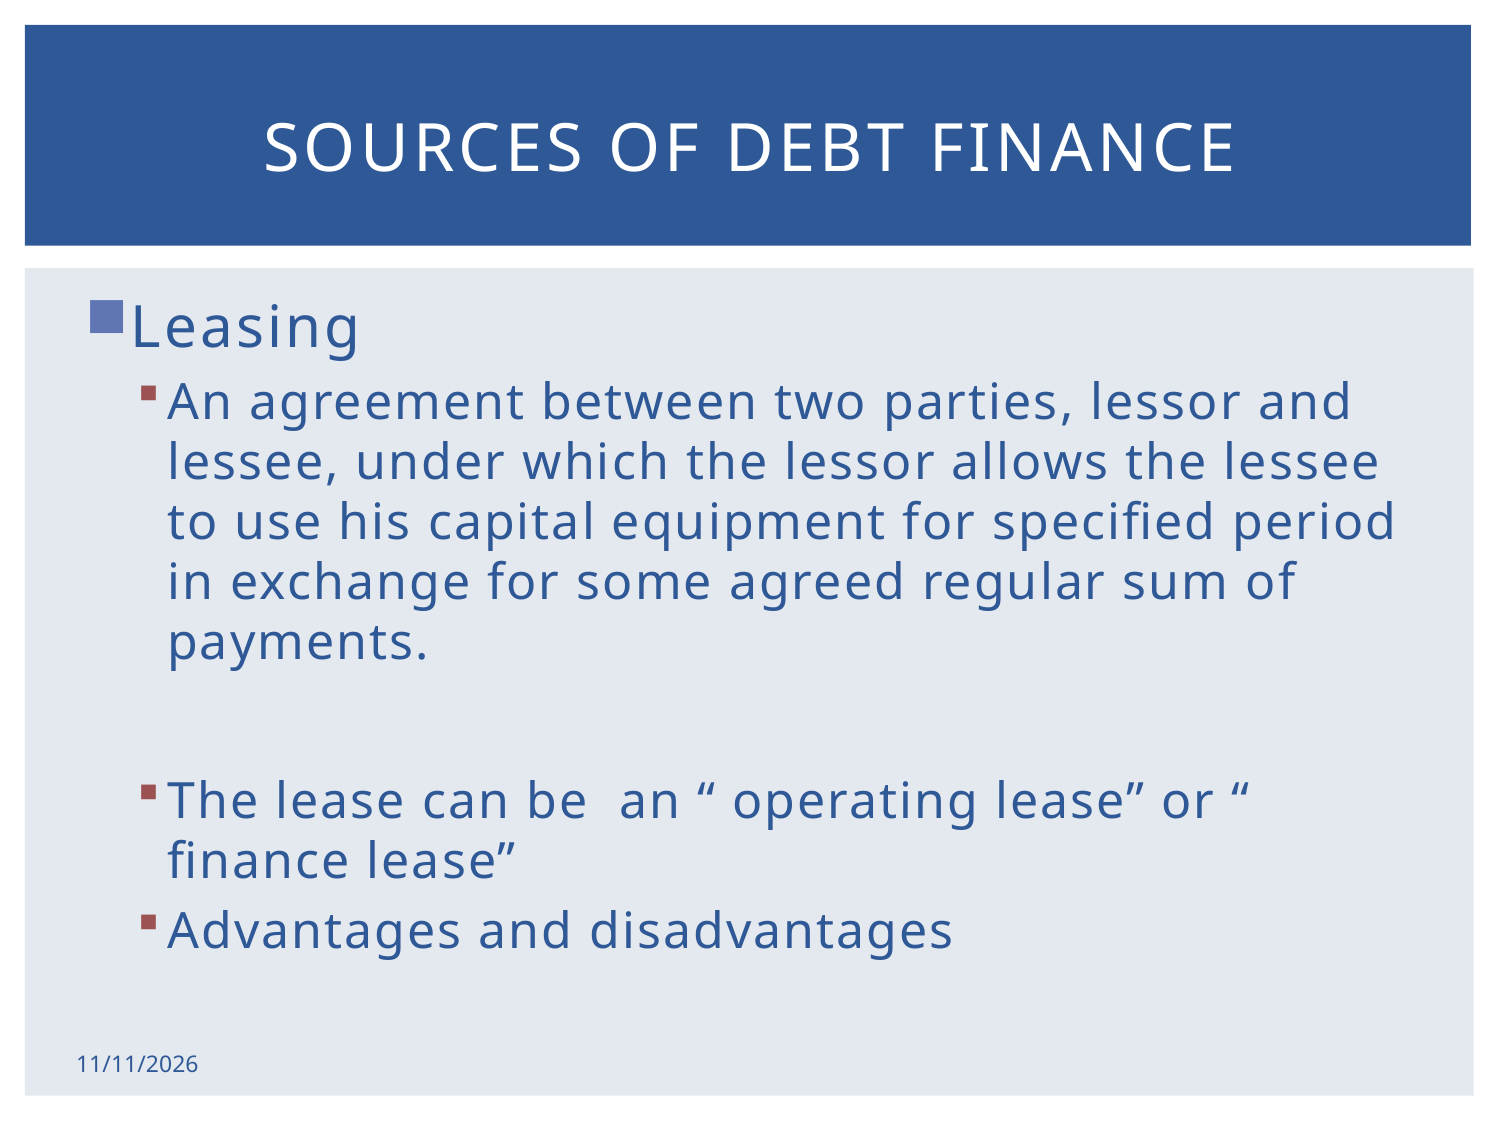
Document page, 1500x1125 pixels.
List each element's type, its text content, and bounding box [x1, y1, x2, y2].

list Leasing An agreement between two parties, lessor and lessee, under which the lessor allows the lessee to use his capital equipment for specified period in exchange for some agreed regular sum of payments. The lease can be an “ operating lease” or “ finance lease” Advantages and disadvantages [62, 282, 1442, 1005]
title Sources of debt finance [62, 58, 1438, 232]
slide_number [60, 1042, 411, 1088]
